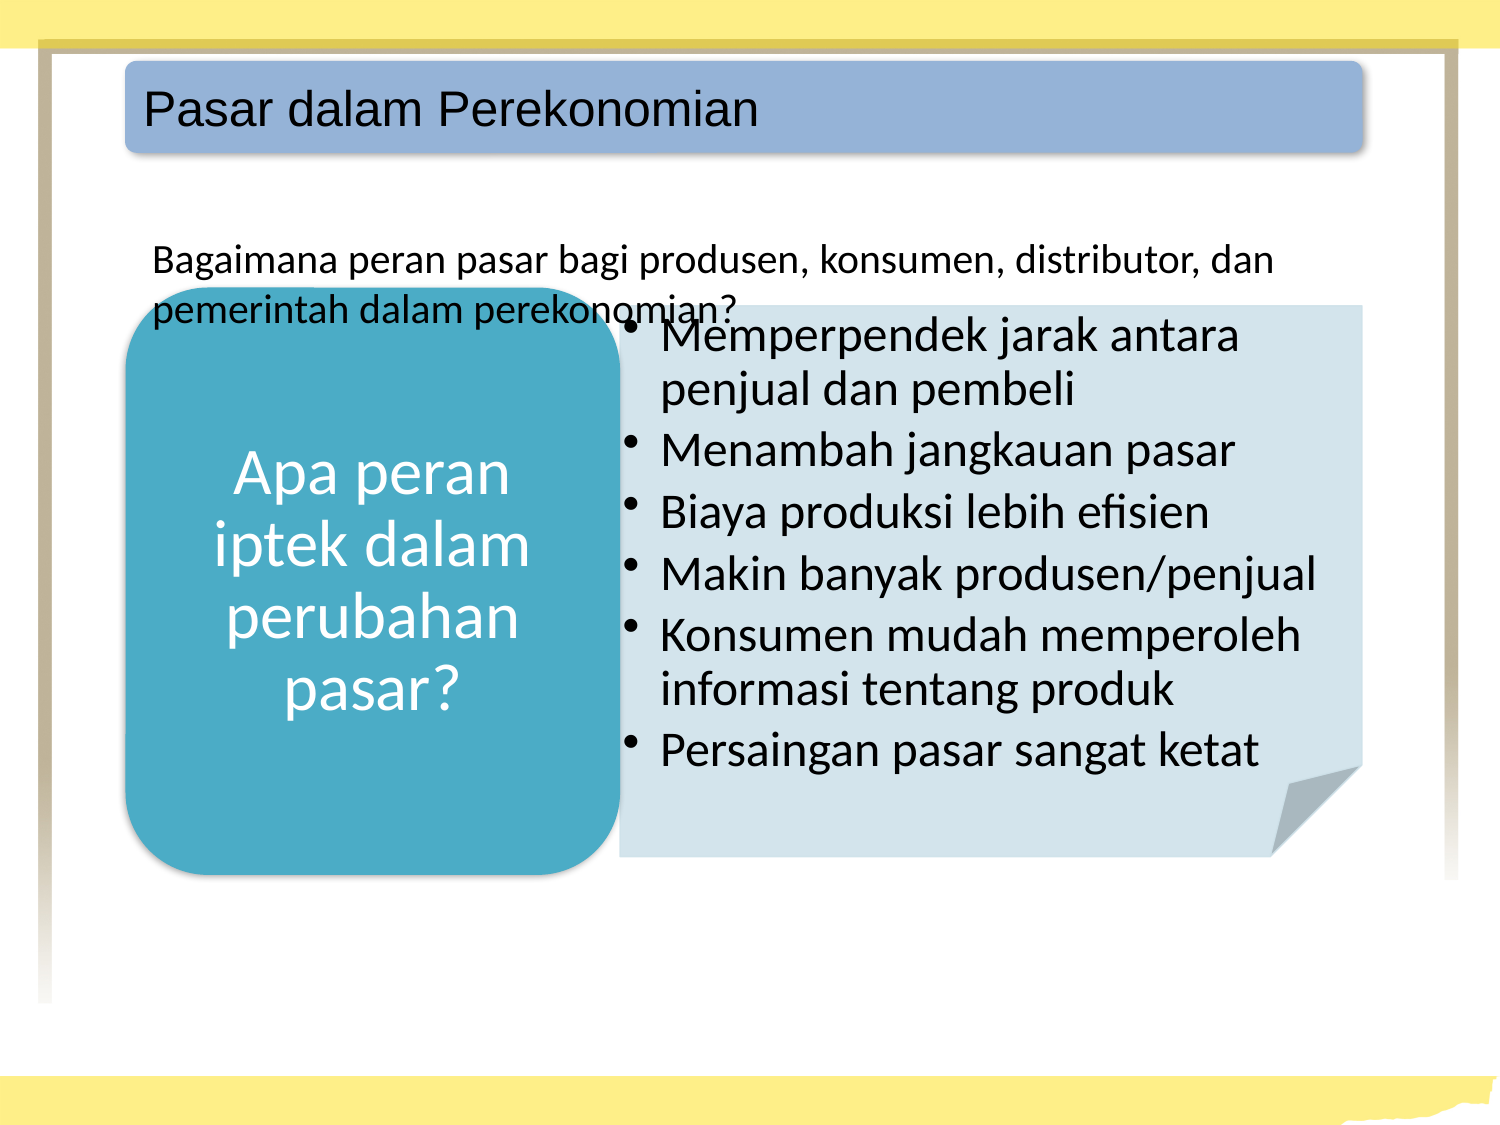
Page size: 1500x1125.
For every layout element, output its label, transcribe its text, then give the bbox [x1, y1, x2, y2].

text_box Pasar dalam Perekonomian [124, 60, 1364, 154]
text_box Bagaimana peran pasar bagi produsen, konsumen, distributor, dan pemerintah dalam perekonomian? [137, 224, 1350, 285]
picture [0, 0, 1500, 1125]
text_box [124, 287, 1363, 876]
